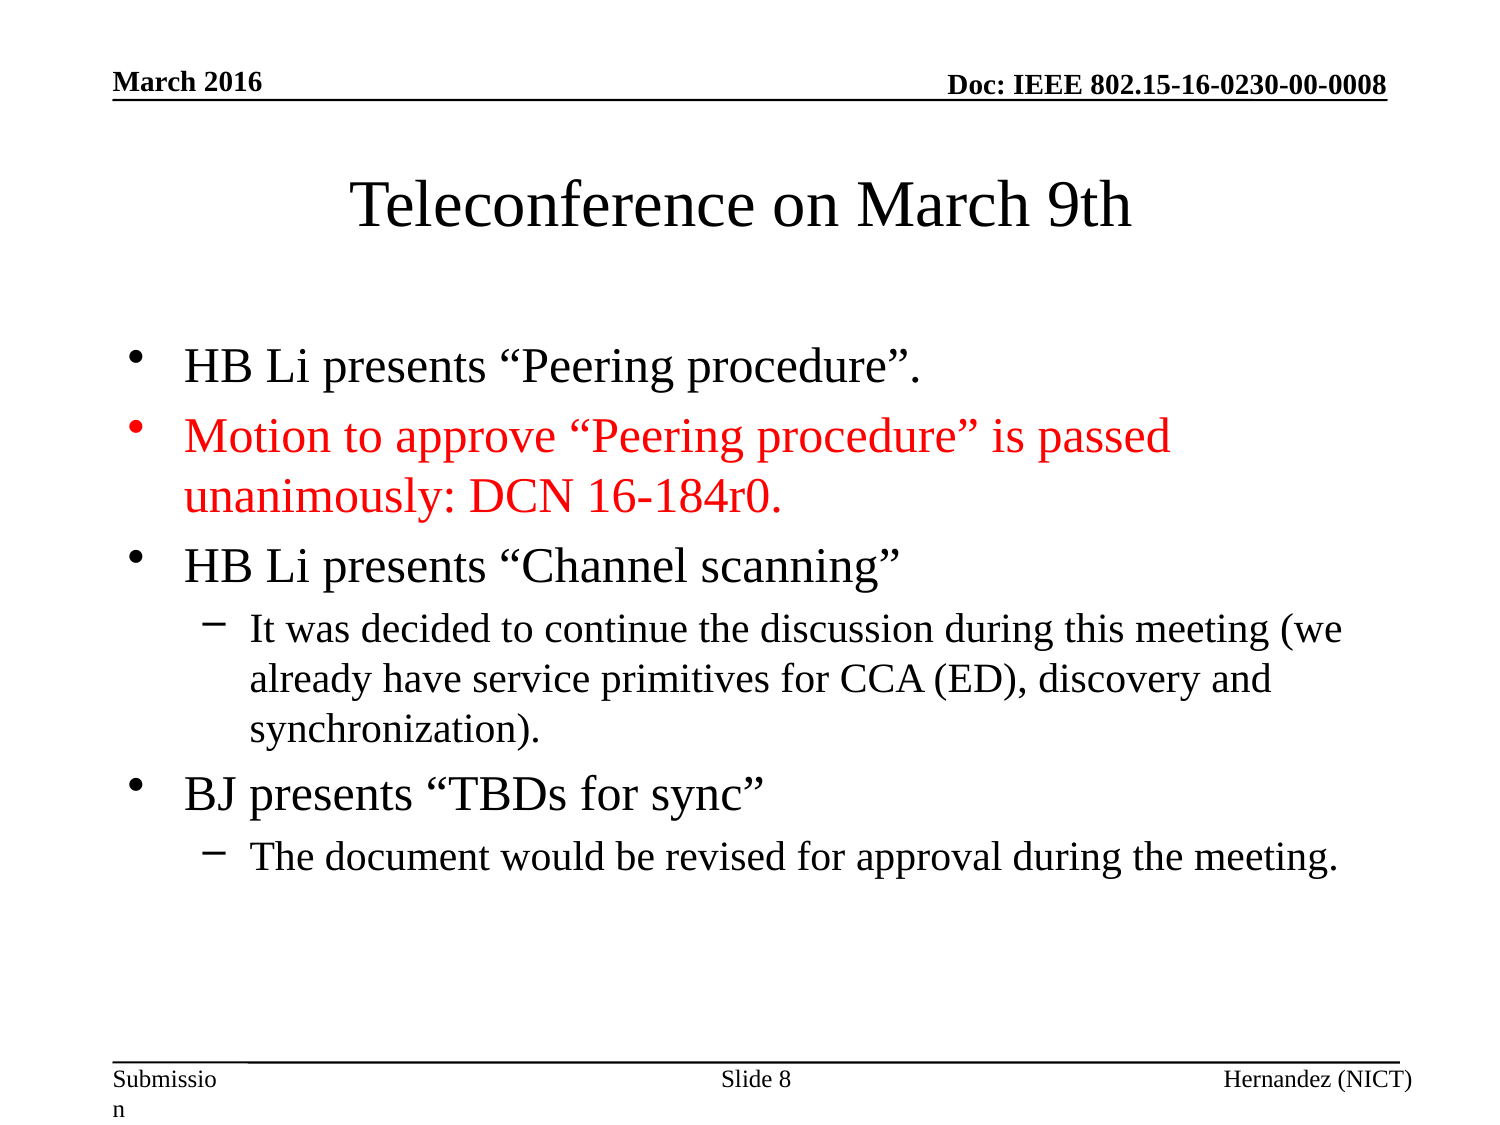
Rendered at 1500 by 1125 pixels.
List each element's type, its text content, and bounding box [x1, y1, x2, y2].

slide_number Slide 8 [711, 1061, 801, 1093]
footer Hernandez (NICT) [899, 1061, 1413, 1093]
list HB Li presents “Peering procedure”. Motion to approve “Peering procedure” is passed unanimously: DCN 16-184r0. HB Li presents “Channel scanning” It was decided to continue the discussion during this meeting (we already have service primitives for CCA (ED), discovery and synchronization). BJ presents “TBDs for sync” The document would be revised for approval during the meeting. [112, 324, 1388, 1000]
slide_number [112, 61, 376, 98]
title Teleconference on March 9th [112, 112, 1388, 288]
